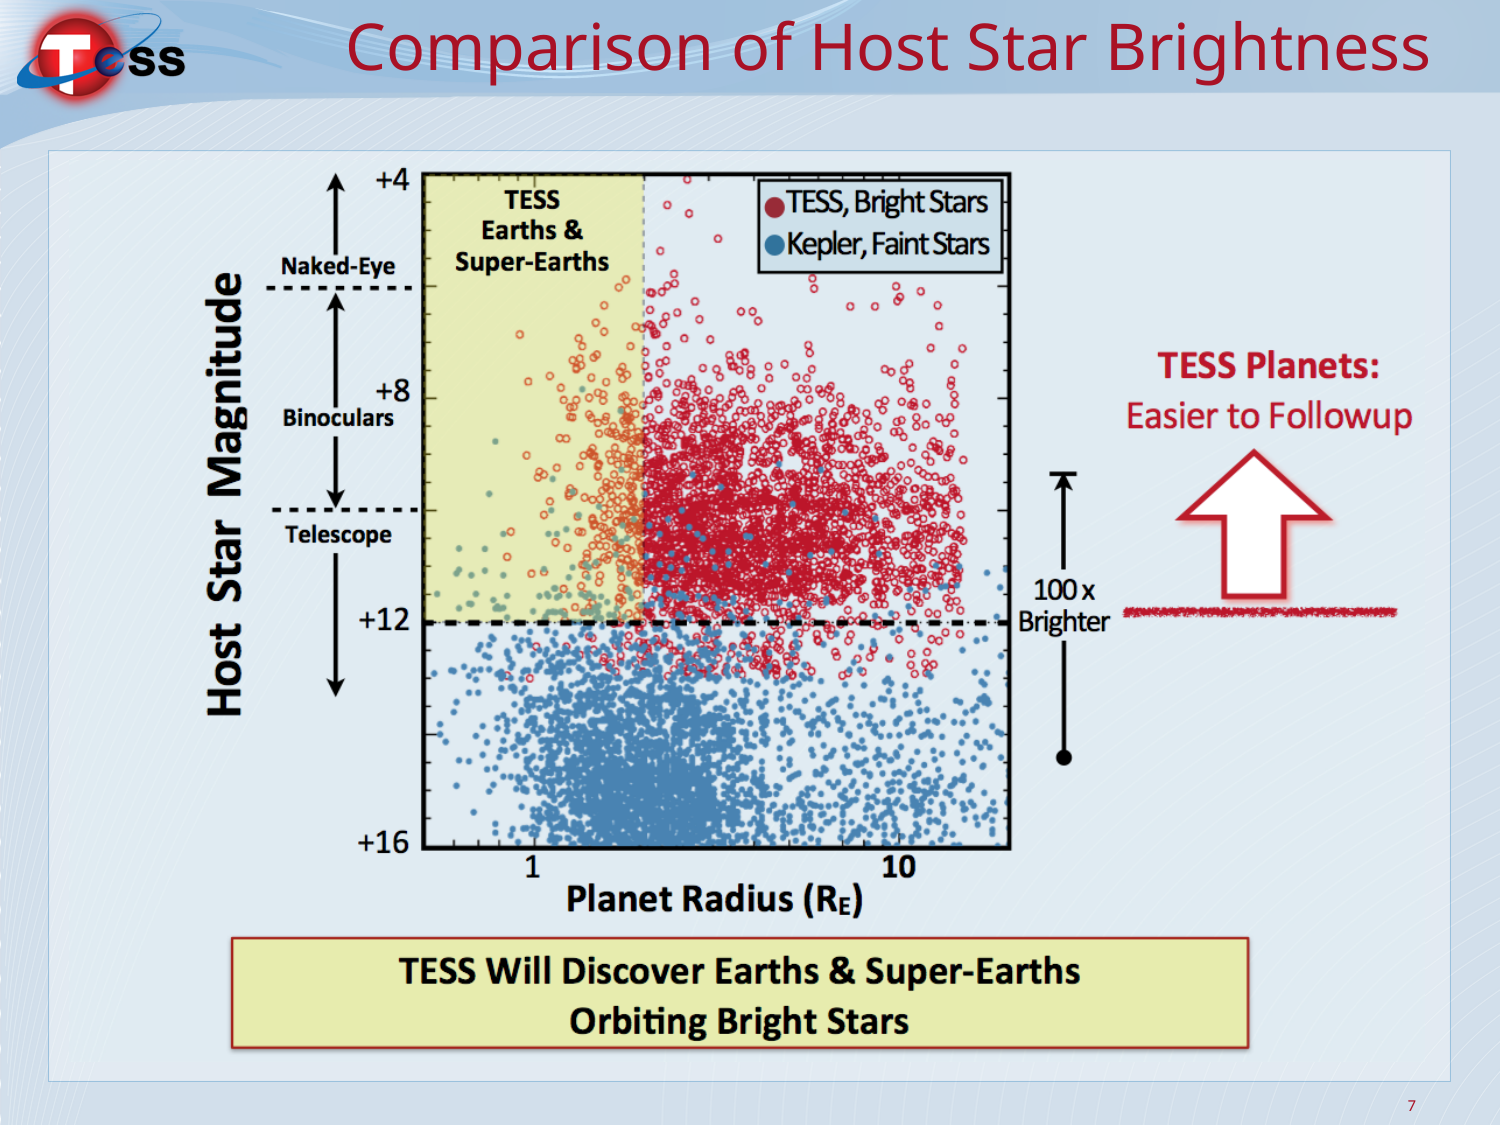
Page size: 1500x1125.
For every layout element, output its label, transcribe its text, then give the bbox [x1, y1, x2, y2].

text_box Comparison of Host Star Brightness [226, 0, 1437, 90]
picture [0, 0, 1500, 1125]
text_box 4 [1396, 1090, 1425, 1120]
